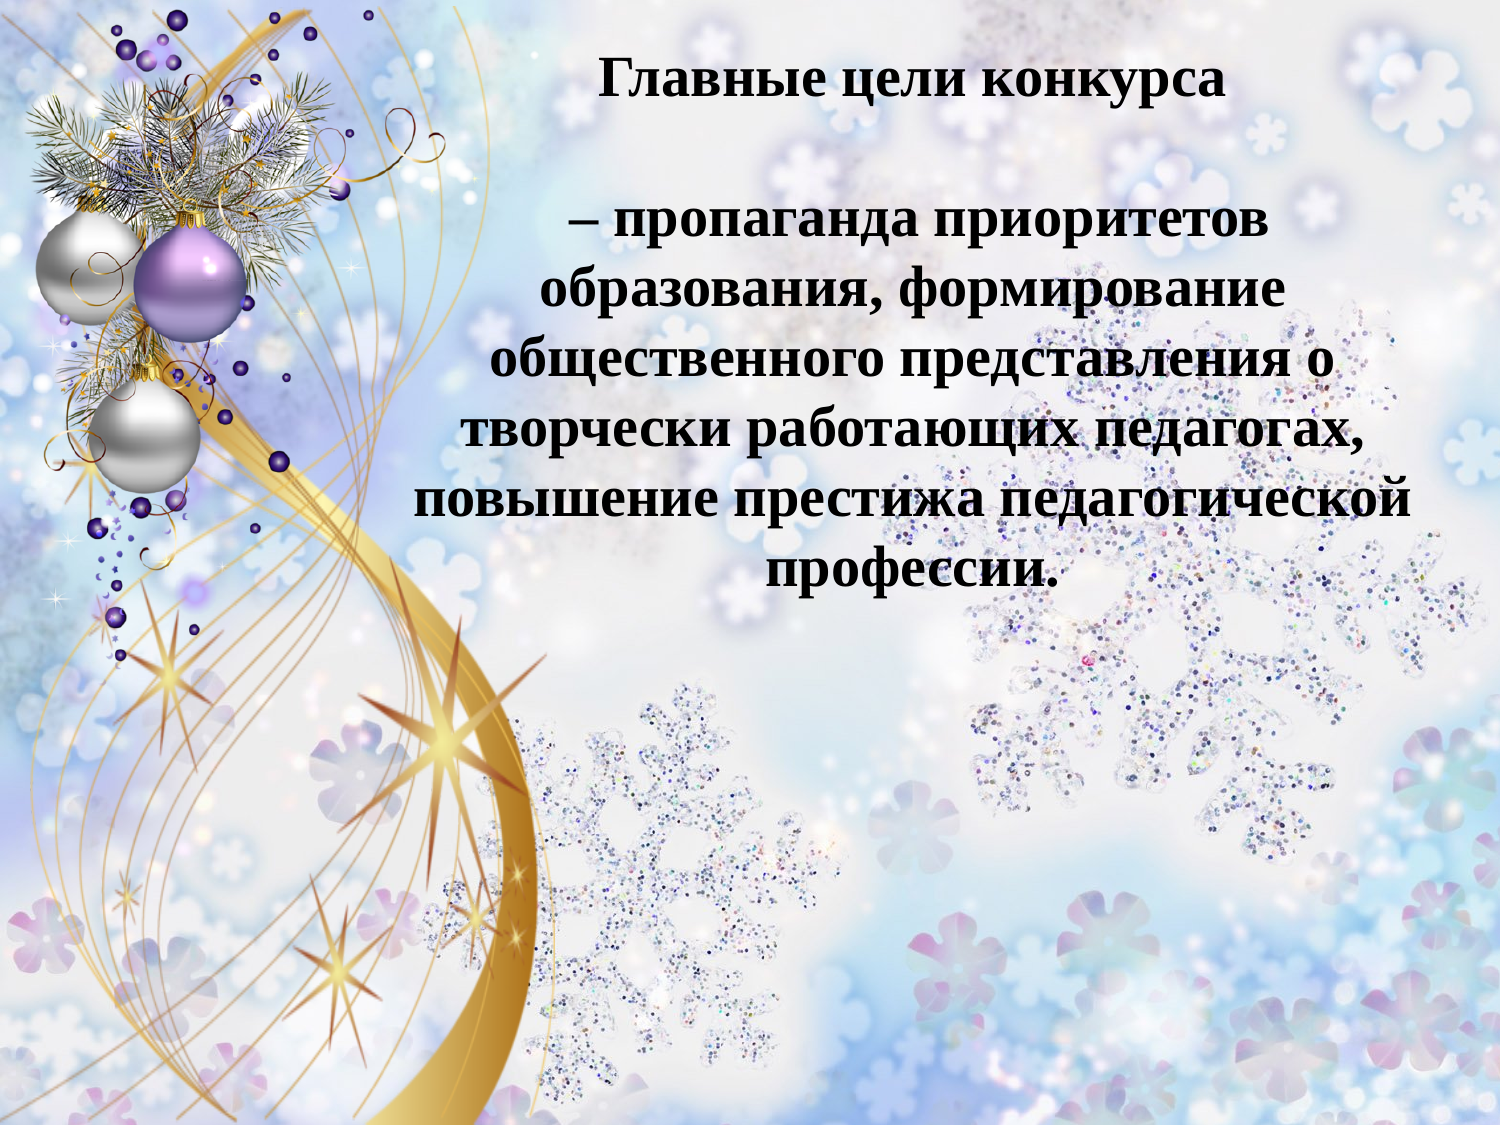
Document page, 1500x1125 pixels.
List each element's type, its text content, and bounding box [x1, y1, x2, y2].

picture [0, 0, 1500, 1125]
text_box Главные цели конкурса – пропаганда приоритетов образования, формирование общественного представления о творчески работающих педагогах, повышение престижа педагогической профессии. [378, 30, 1447, 606]
